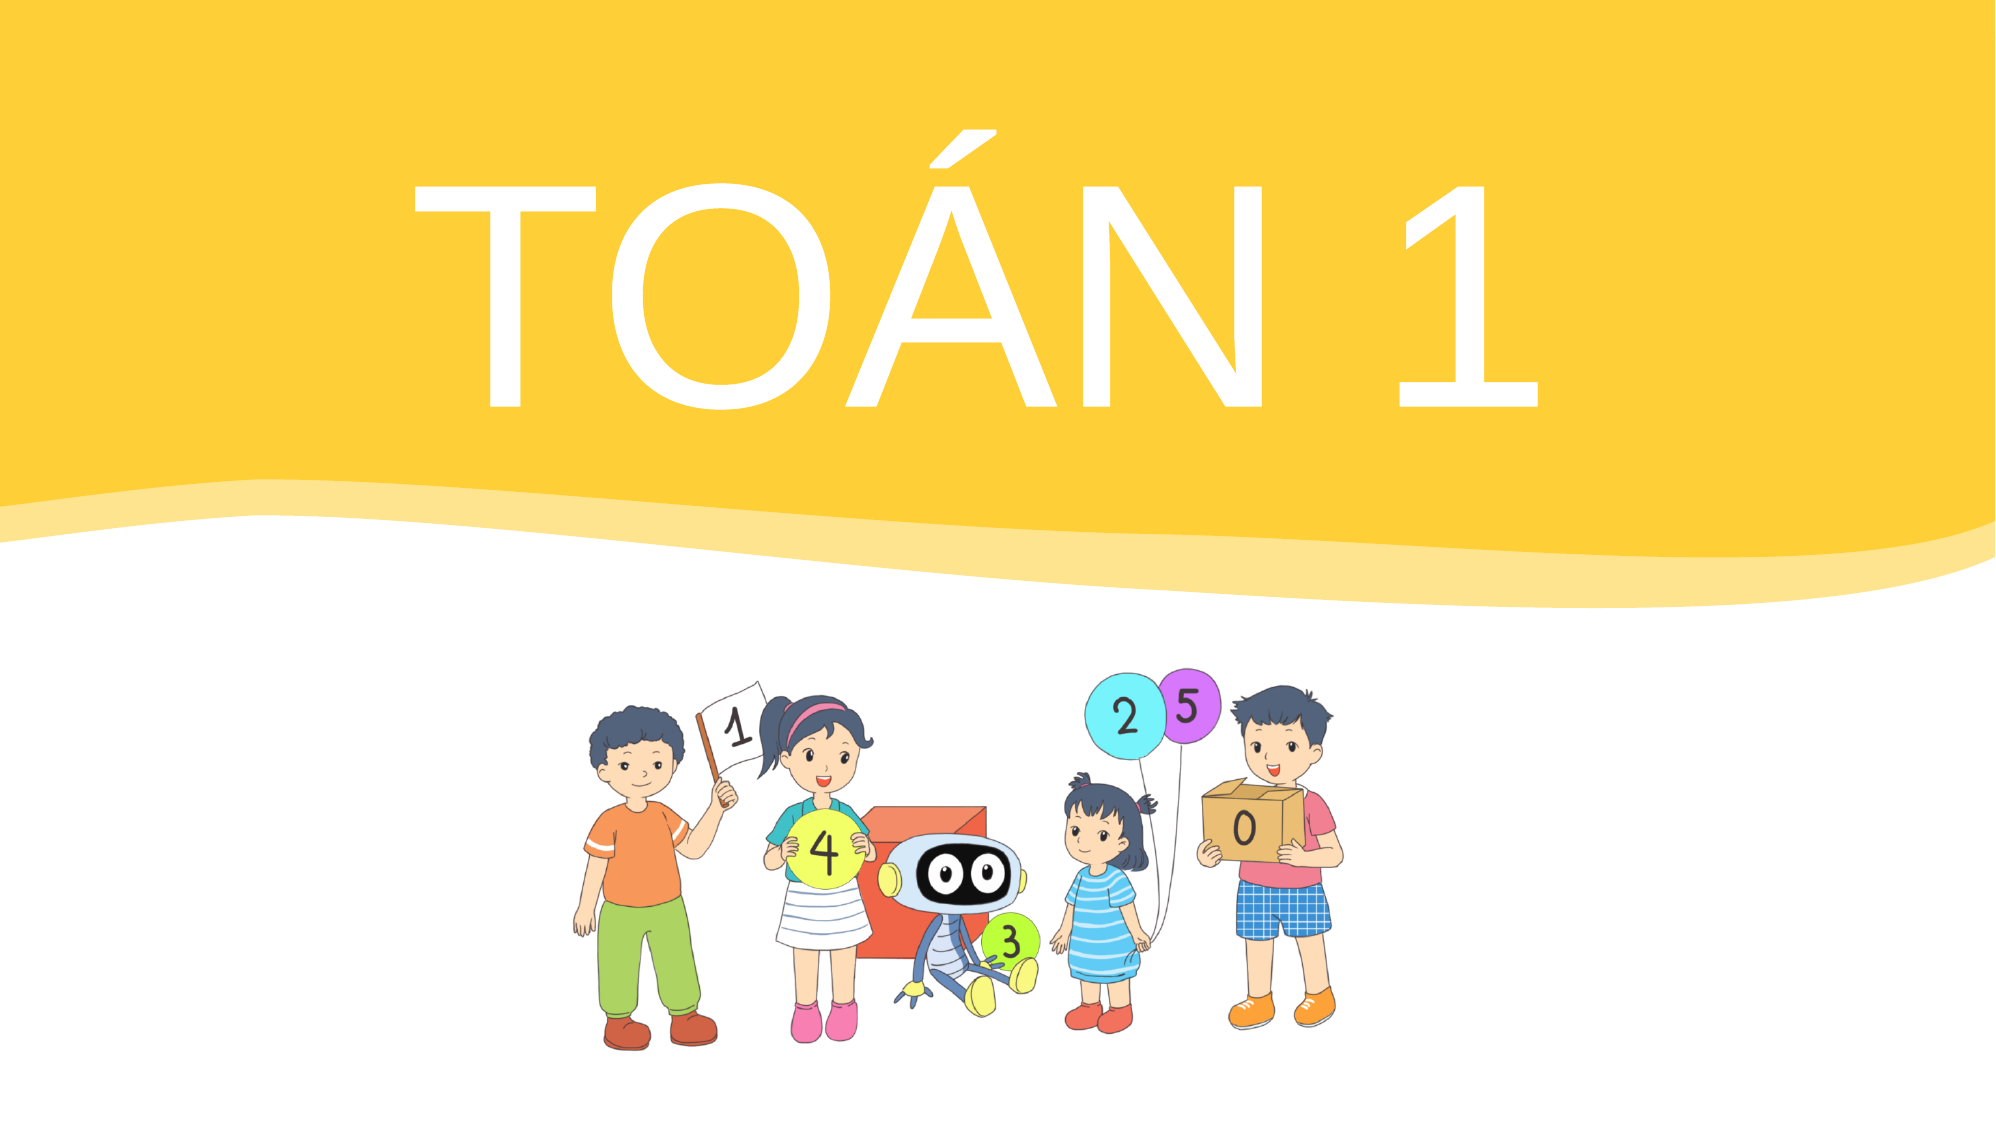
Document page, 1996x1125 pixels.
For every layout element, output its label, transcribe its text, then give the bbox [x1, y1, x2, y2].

text_box TOÁN 1 [0, 0, 1996, 560]
text_box [0, 482, 1996, 611]
picture [551, 637, 1398, 1079]
